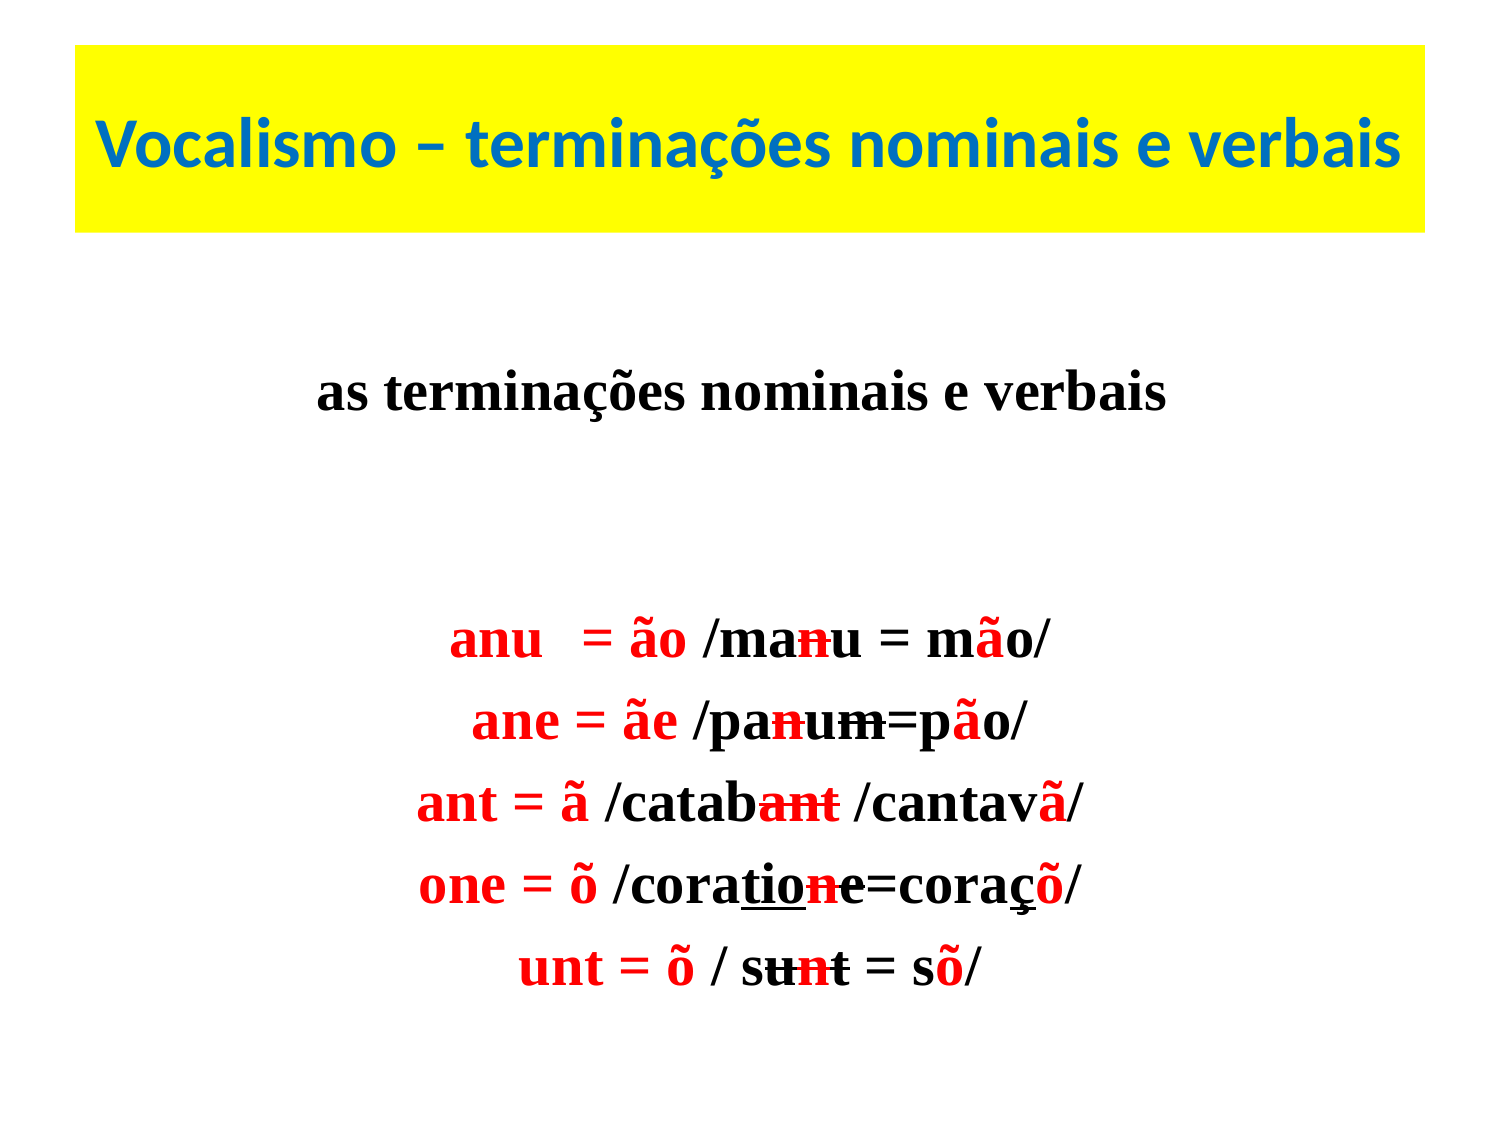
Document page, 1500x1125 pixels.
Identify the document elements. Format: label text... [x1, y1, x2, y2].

list as terminações nominais e verbais anu = ão /manu = mão/ ane = ãe /panum=pão/ ant = ã /catabant /cantavã/ one = õ /coratione=coraçõ/ unt = õ / sunt = sõ/ [75, 262, 1425, 1005]
title Vocalismo – terminações nominais e verbais [75, 45, 1425, 233]
